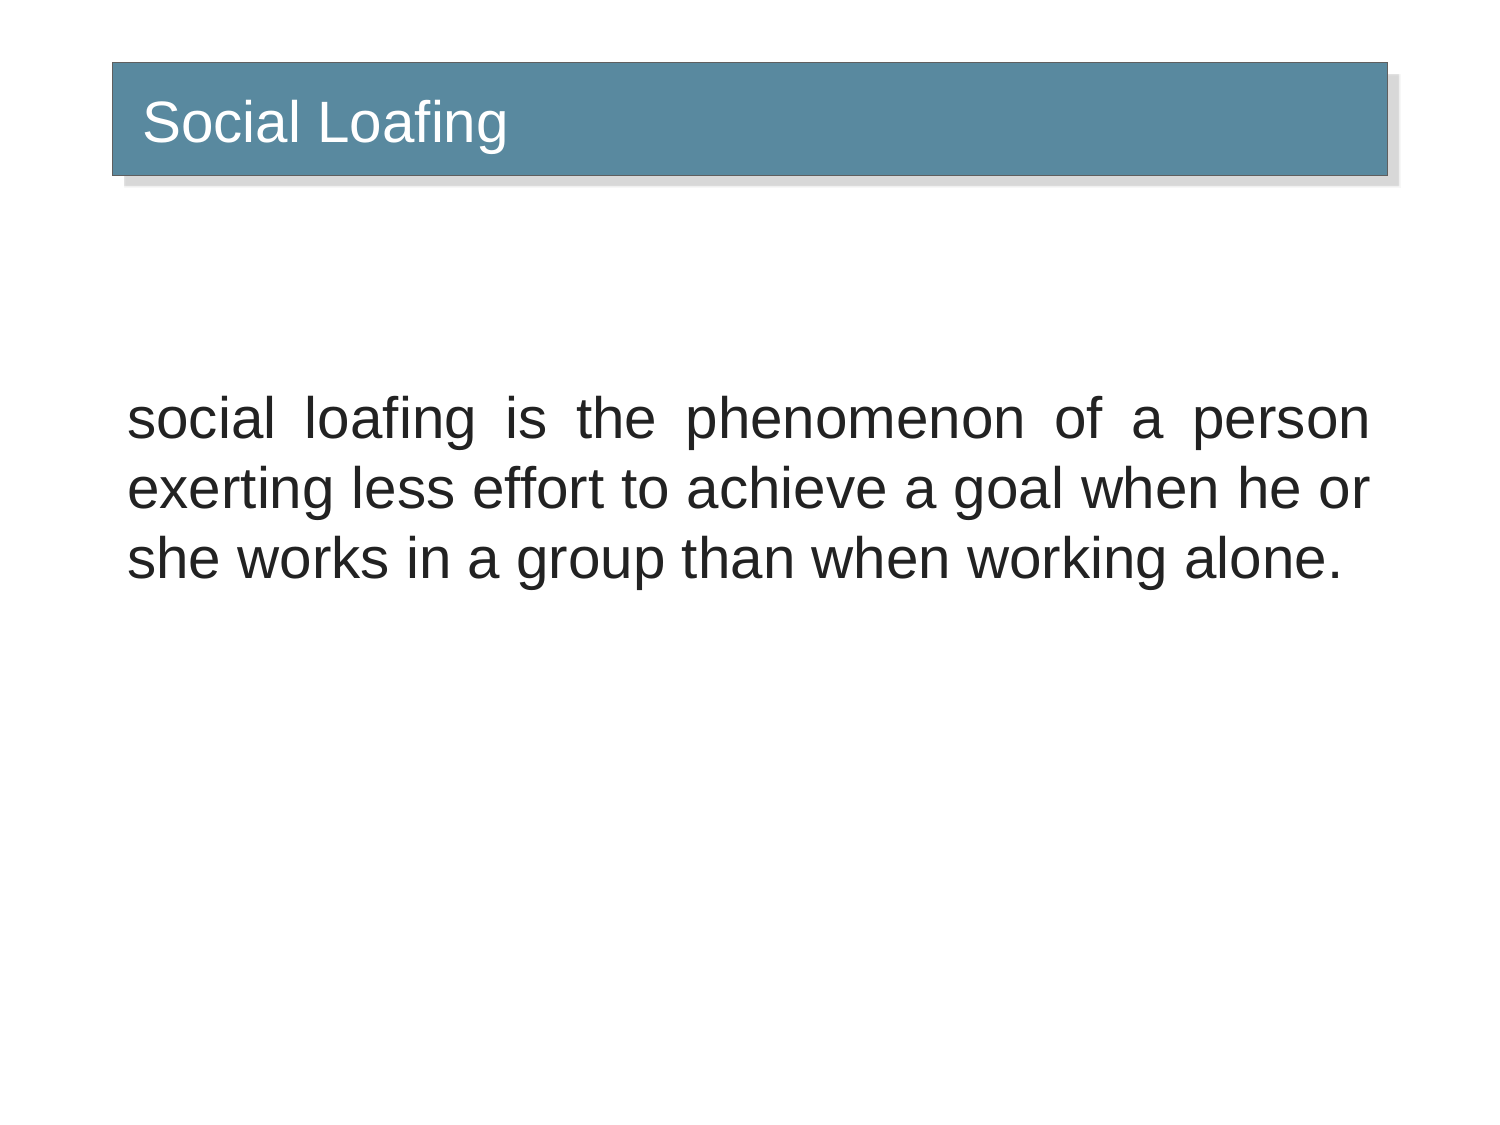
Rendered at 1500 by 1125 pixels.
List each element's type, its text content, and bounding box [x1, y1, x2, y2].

text_box social loafing is the phenomenon of a person exerting less effort to achieve a goal when he or she works in a group than when working alone. [112, 373, 1388, 598]
title Social Loafing [112, 62, 1388, 176]
